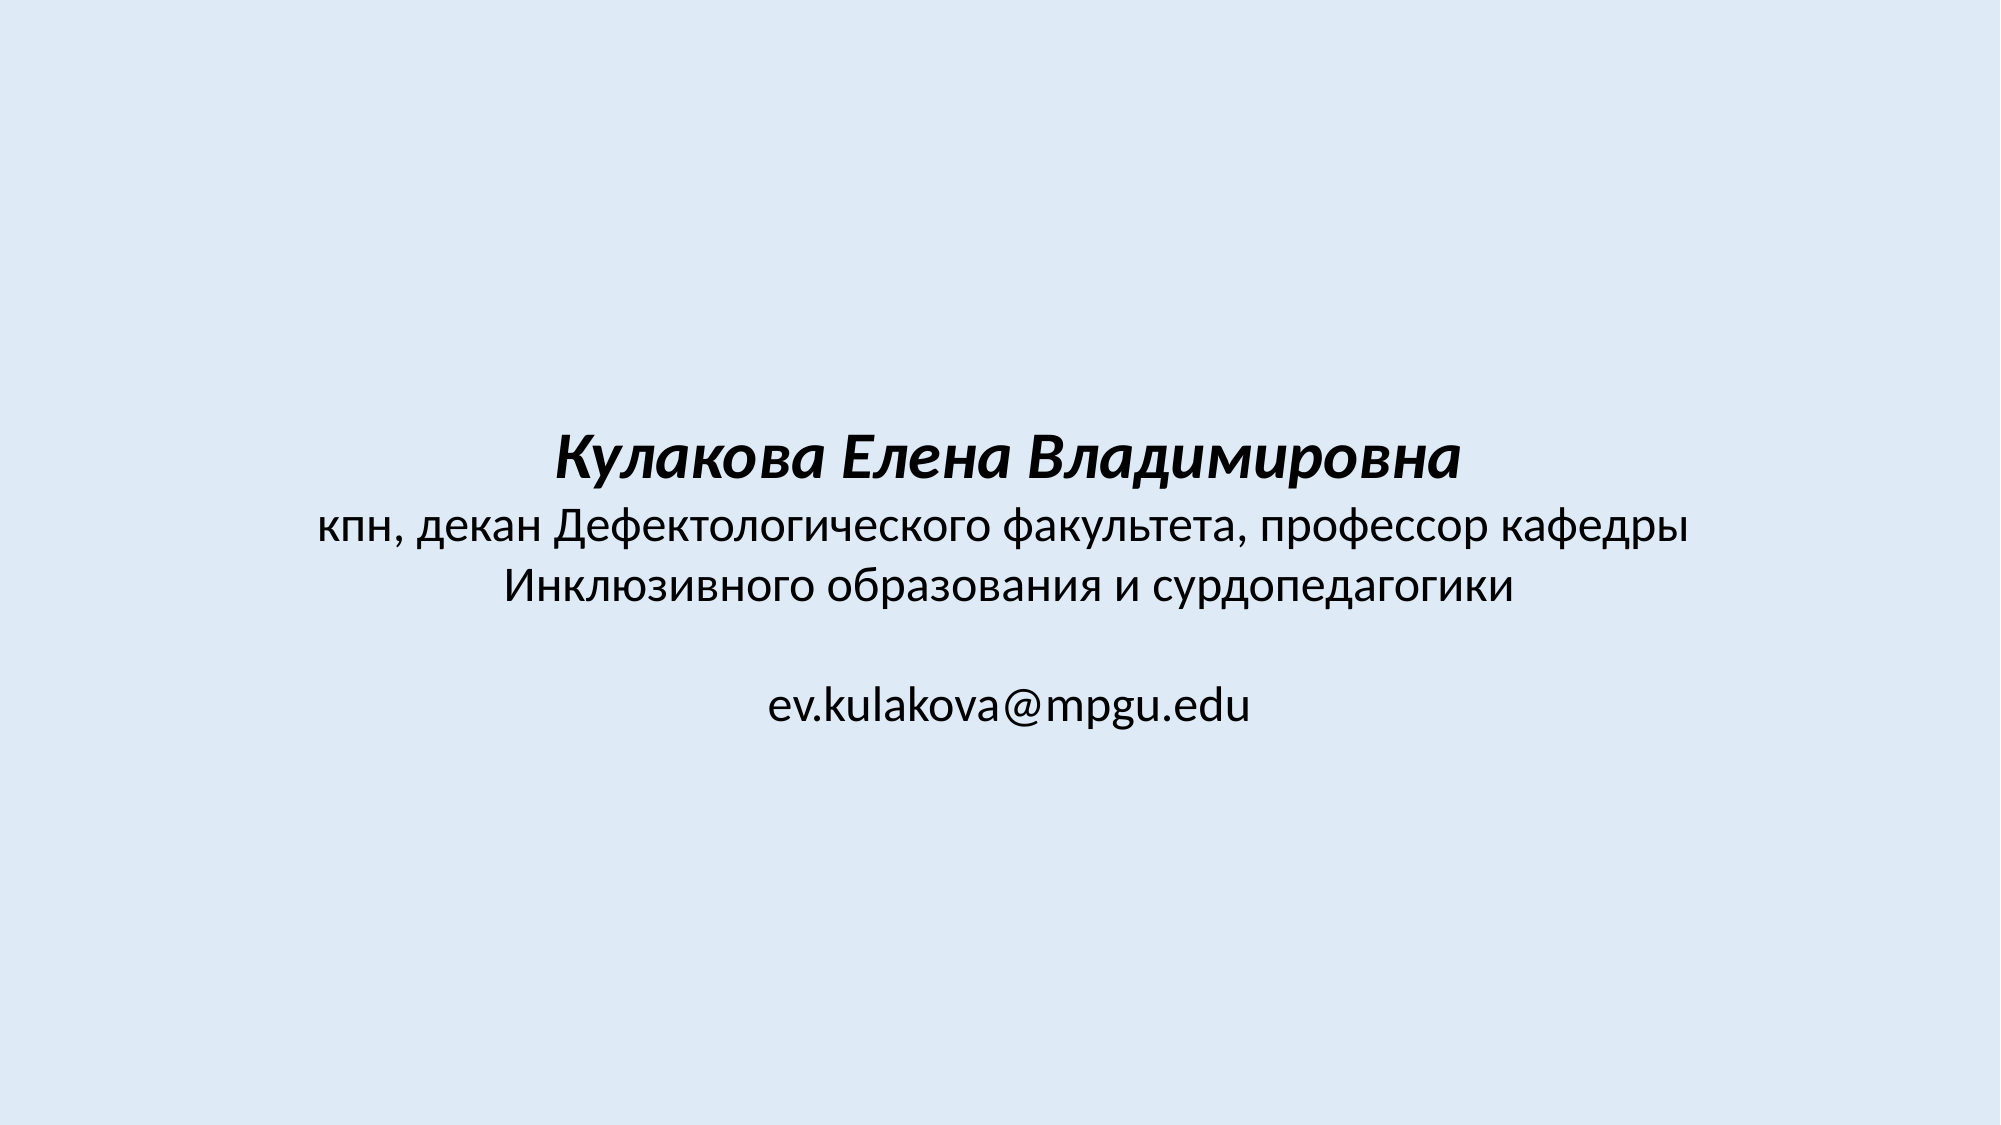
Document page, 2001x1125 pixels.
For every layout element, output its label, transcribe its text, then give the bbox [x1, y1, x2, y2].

text_box Кулакова Елена Владимировна кпн, декан Дефектологического факультета, профессор кафедры Инклюзивного образования и сурдопедагогики ev.kulakova@mpgu.edu [221, 404, 1797, 740]
